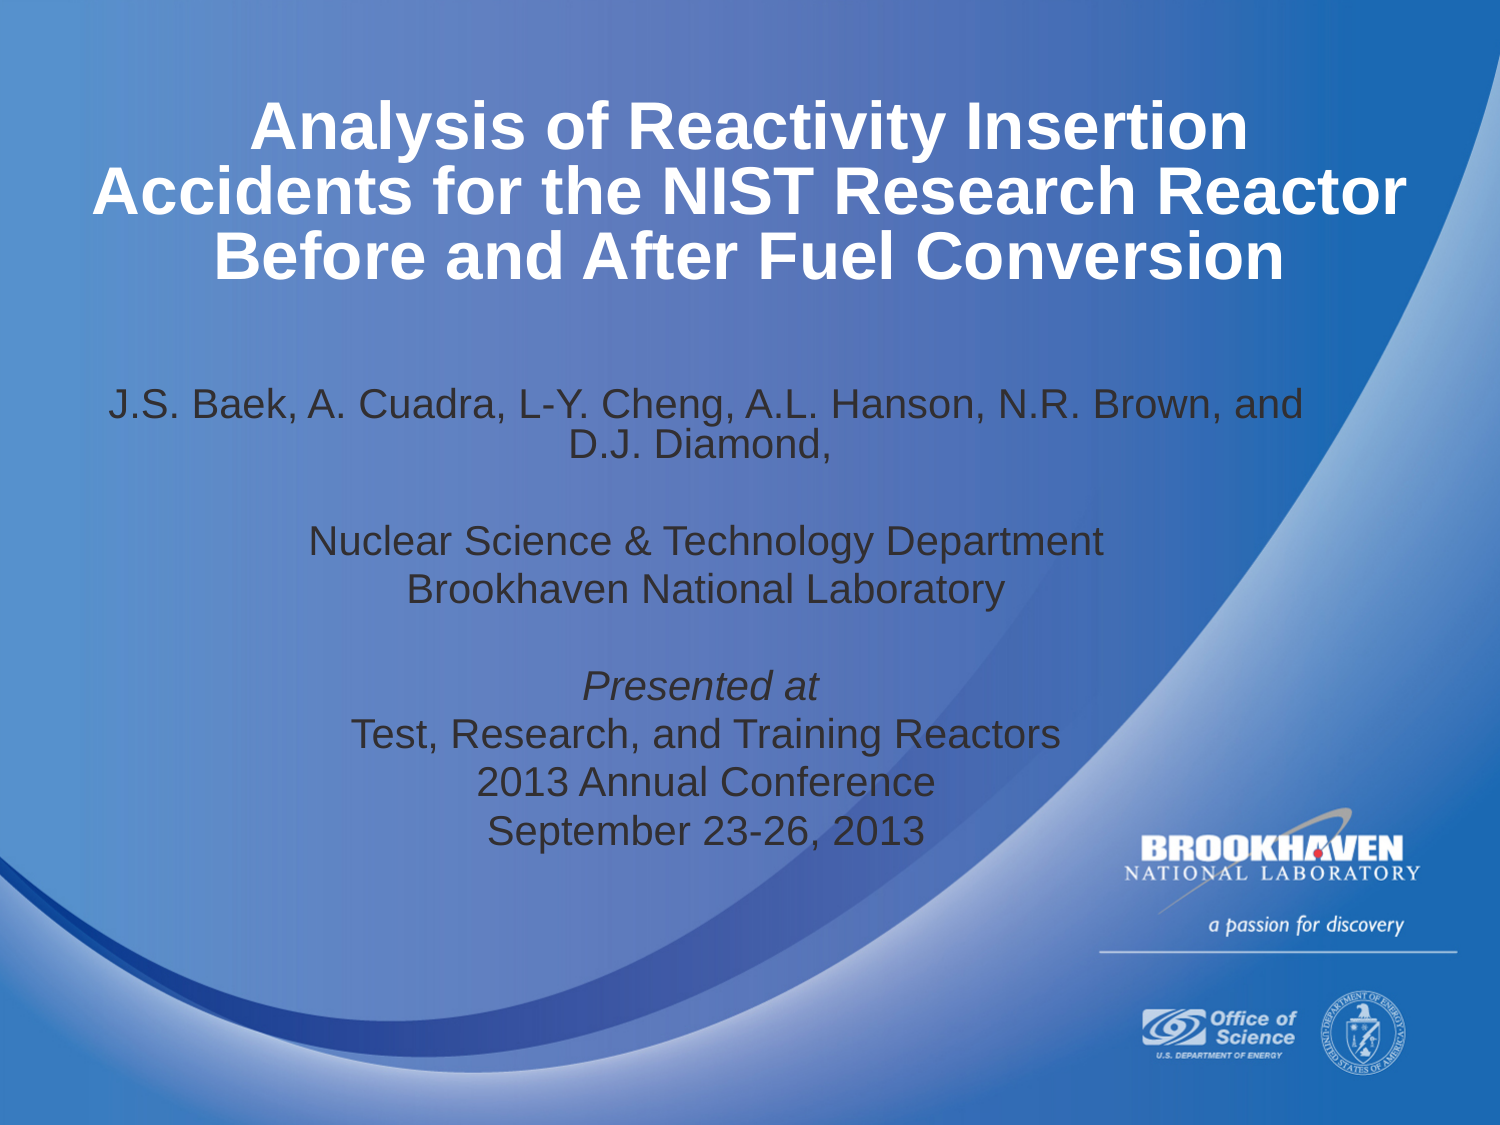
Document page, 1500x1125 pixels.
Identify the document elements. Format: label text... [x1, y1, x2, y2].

title Analysis of Reactivity Insertion Accidents for the NIST Research Reactor Before and After Fuel Conversion [74, 74, 1426, 301]
picture [0, 0, 1500, 1125]
subtitle J.S. Baek, A. Cuadra, L-Y. Cheng, A.L. Hanson, N.R. Brown, and D.J. Diamond, Nuclear Science & Technology Department Brookhaven National Laboratory Presented at Test, Research, and Training Reactors 2013 Annual Conference September 23-26, 2013 [87, 287, 1326, 901]
